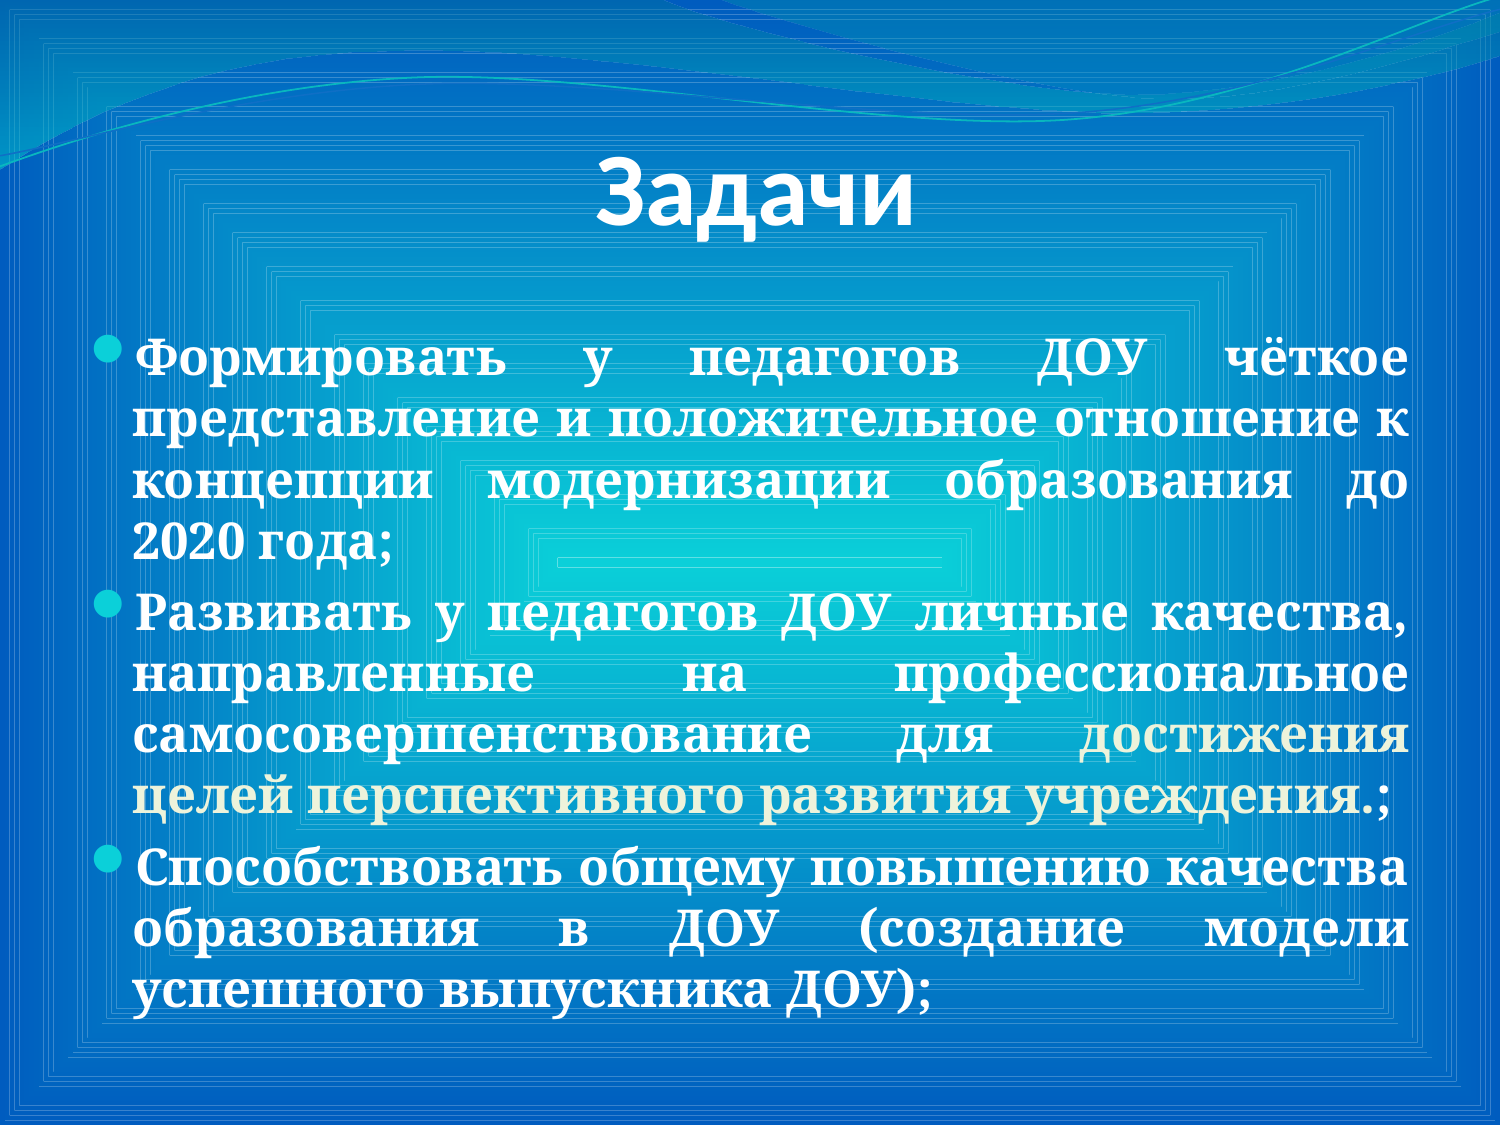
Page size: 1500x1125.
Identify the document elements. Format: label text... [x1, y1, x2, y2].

list Формировать у педагогов ДОУ чёткое представление и положительное отношение к концепции модернизации образования до 2020 года; Развивать у педагогов ДОУ личные качества, направленные на профессиональное самосовершенствование для достижения целей перспективного развития учреждения.; Способствовать общему повышению качества образования в ДОУ (создание модели успешного выпускника ДОУ); [75, 317, 1425, 1038]
title Задачи [82, 58, 1432, 247]
